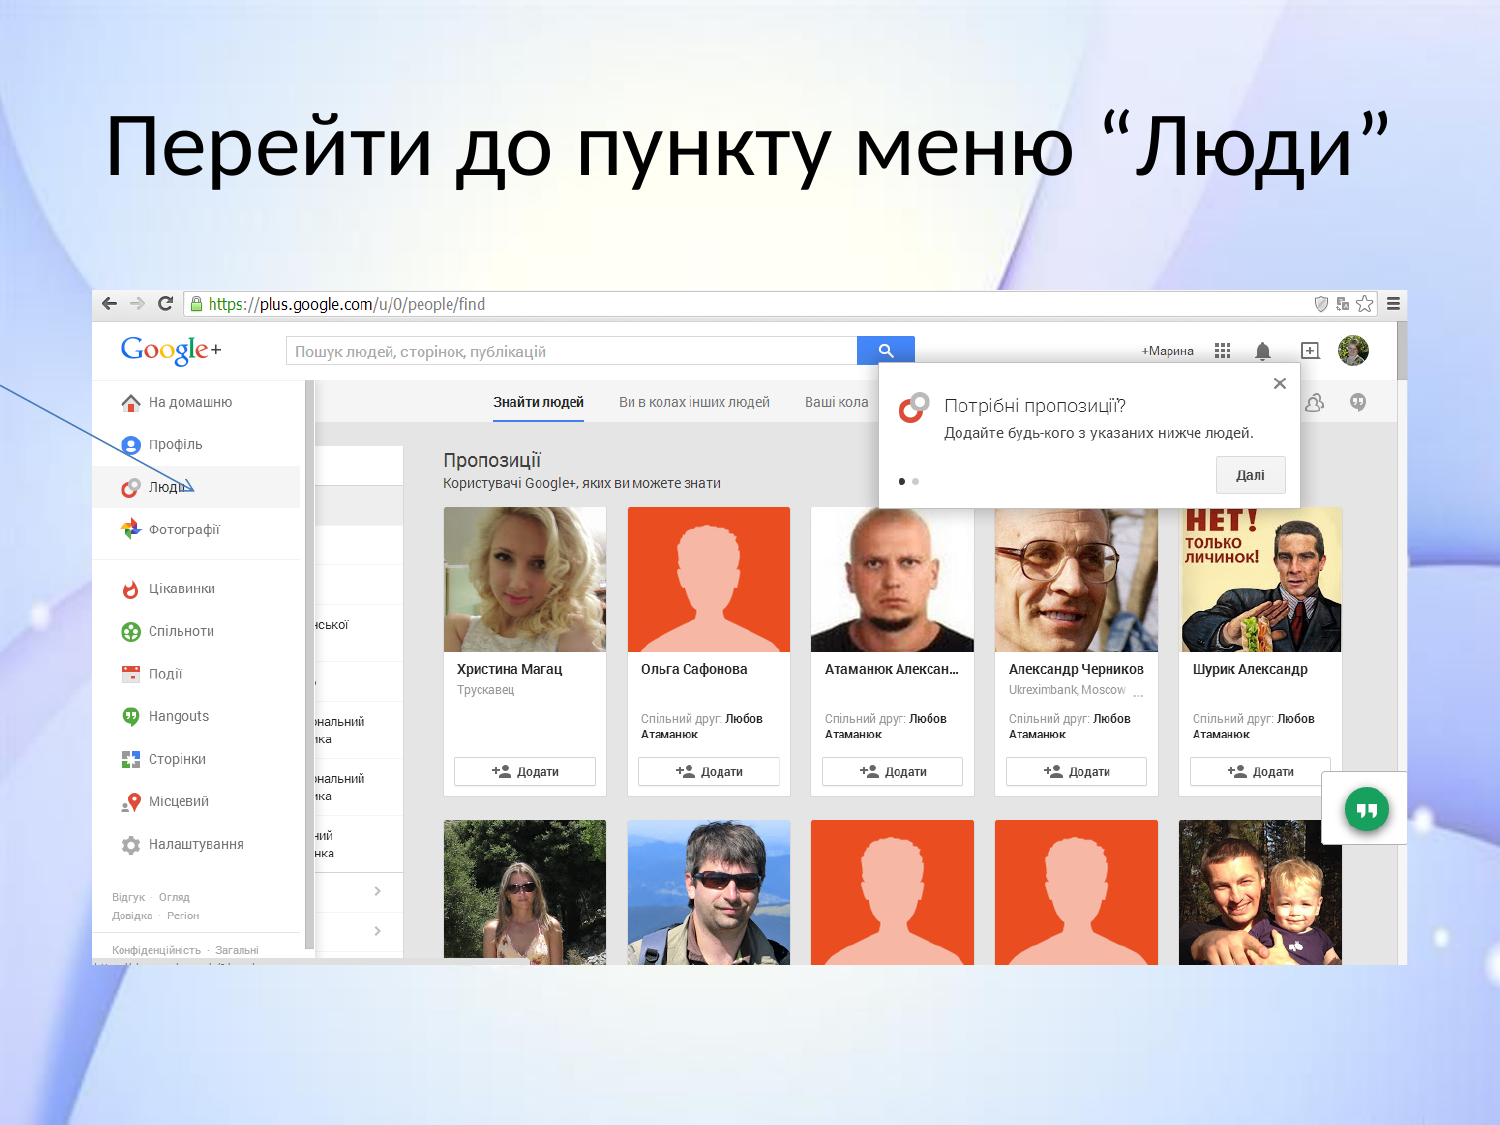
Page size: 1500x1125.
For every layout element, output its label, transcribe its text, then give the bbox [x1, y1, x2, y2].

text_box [0, 385, 196, 492]
picture [0, 0, 1500, 1125]
title Перейти до пункту меню “Люди” [75, 45, 1425, 233]
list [88, 290, 1408, 965]
